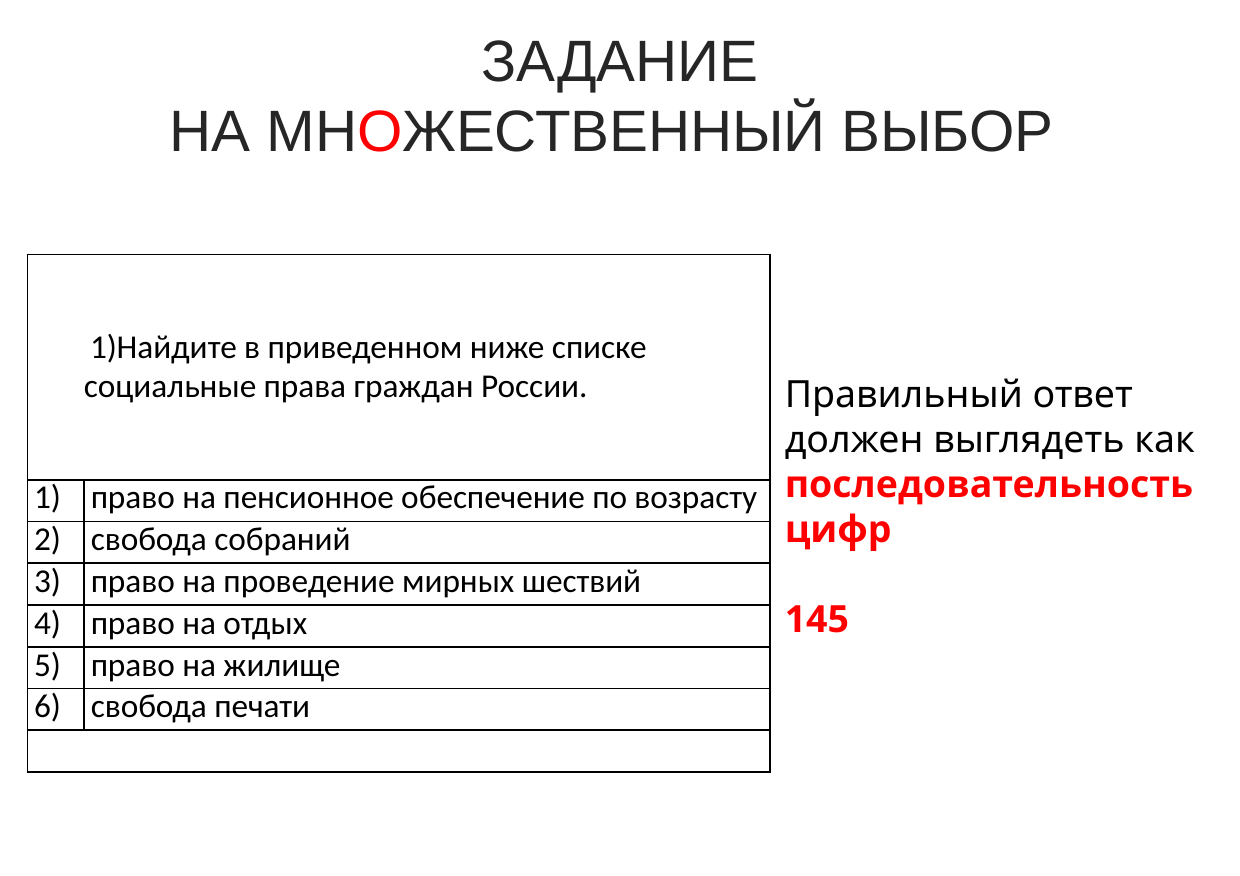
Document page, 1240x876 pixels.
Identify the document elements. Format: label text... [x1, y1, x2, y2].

table_cell право на отдых [85, 606, 769, 646]
table_cell право на жилище [85, 648, 769, 688]
table_cell право на проведение мирных шествий [85, 564, 769, 604]
table_cell свобода печати [85, 689, 769, 729]
table_cell 5) [28, 648, 83, 688]
table_cell 2) [28, 522, 83, 562]
table_cell право на пенсионное обеспечение по возрасту [85, 481, 769, 521]
table_cell 3) [28, 564, 83, 604]
table_cell 4) [28, 606, 83, 646]
table_cell 6) [28, 689, 83, 729]
table_cell свобода собраний [85, 522, 769, 562]
table_header Найдите в приведенном ниже списке социальные права граждан России. [28, 255, 769, 479]
text_box Правильный ответ должен выглядеть как последовательность цифр 145 [771, 317, 1240, 737]
table_cell 1) [28, 481, 83, 521]
table_cell [28, 731, 769, 771]
text_box ЗАДАНИЕ НА МНОЖЕСТВЕННЫЙ ВЫБОР [0, 15, 1240, 170]
